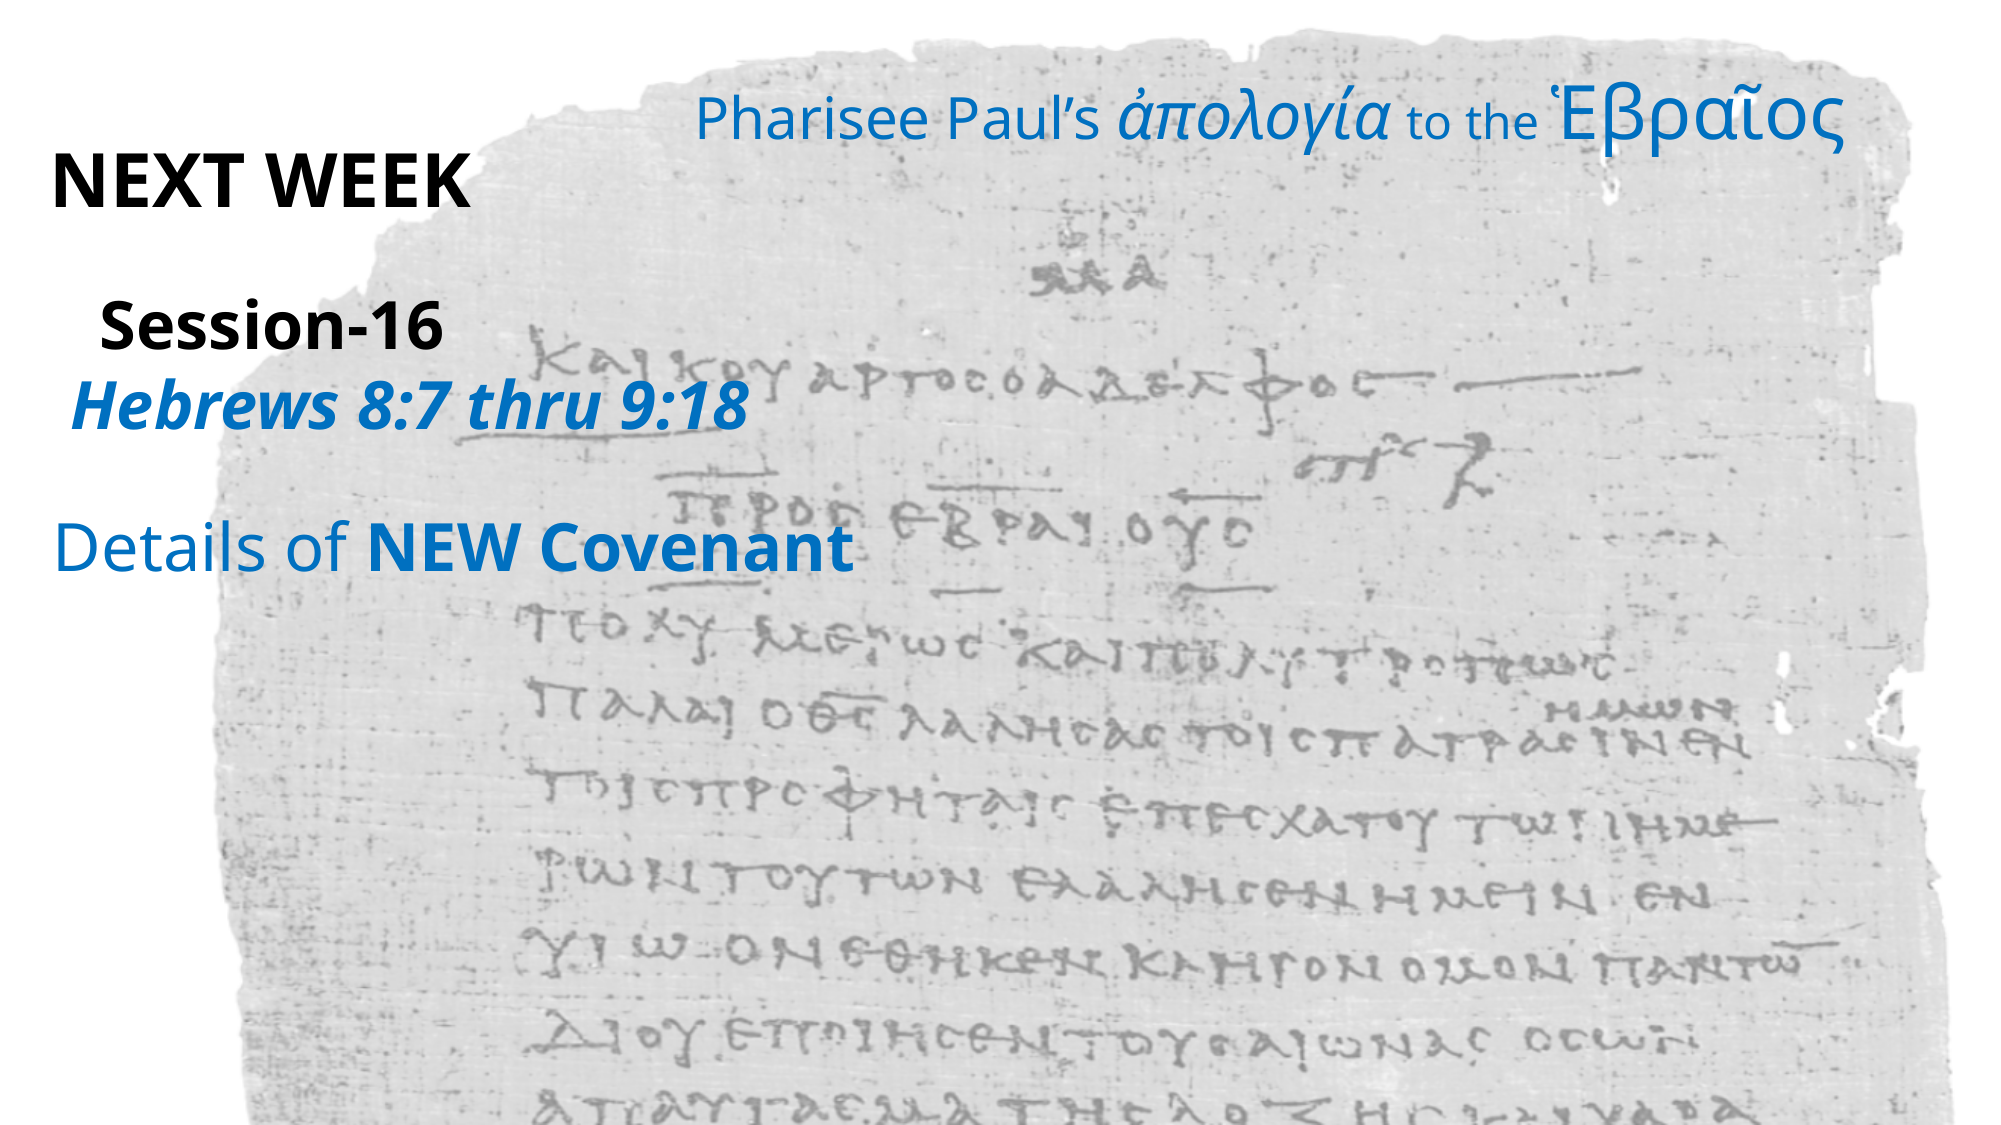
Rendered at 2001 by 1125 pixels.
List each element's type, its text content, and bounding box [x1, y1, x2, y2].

picture [178, 0, 2000, 1125]
text_box NEXT WEEK Session-16 Hebrews 8:7 thru 9:18 Details of NEW Covenant [0, 125, 178, 593]
